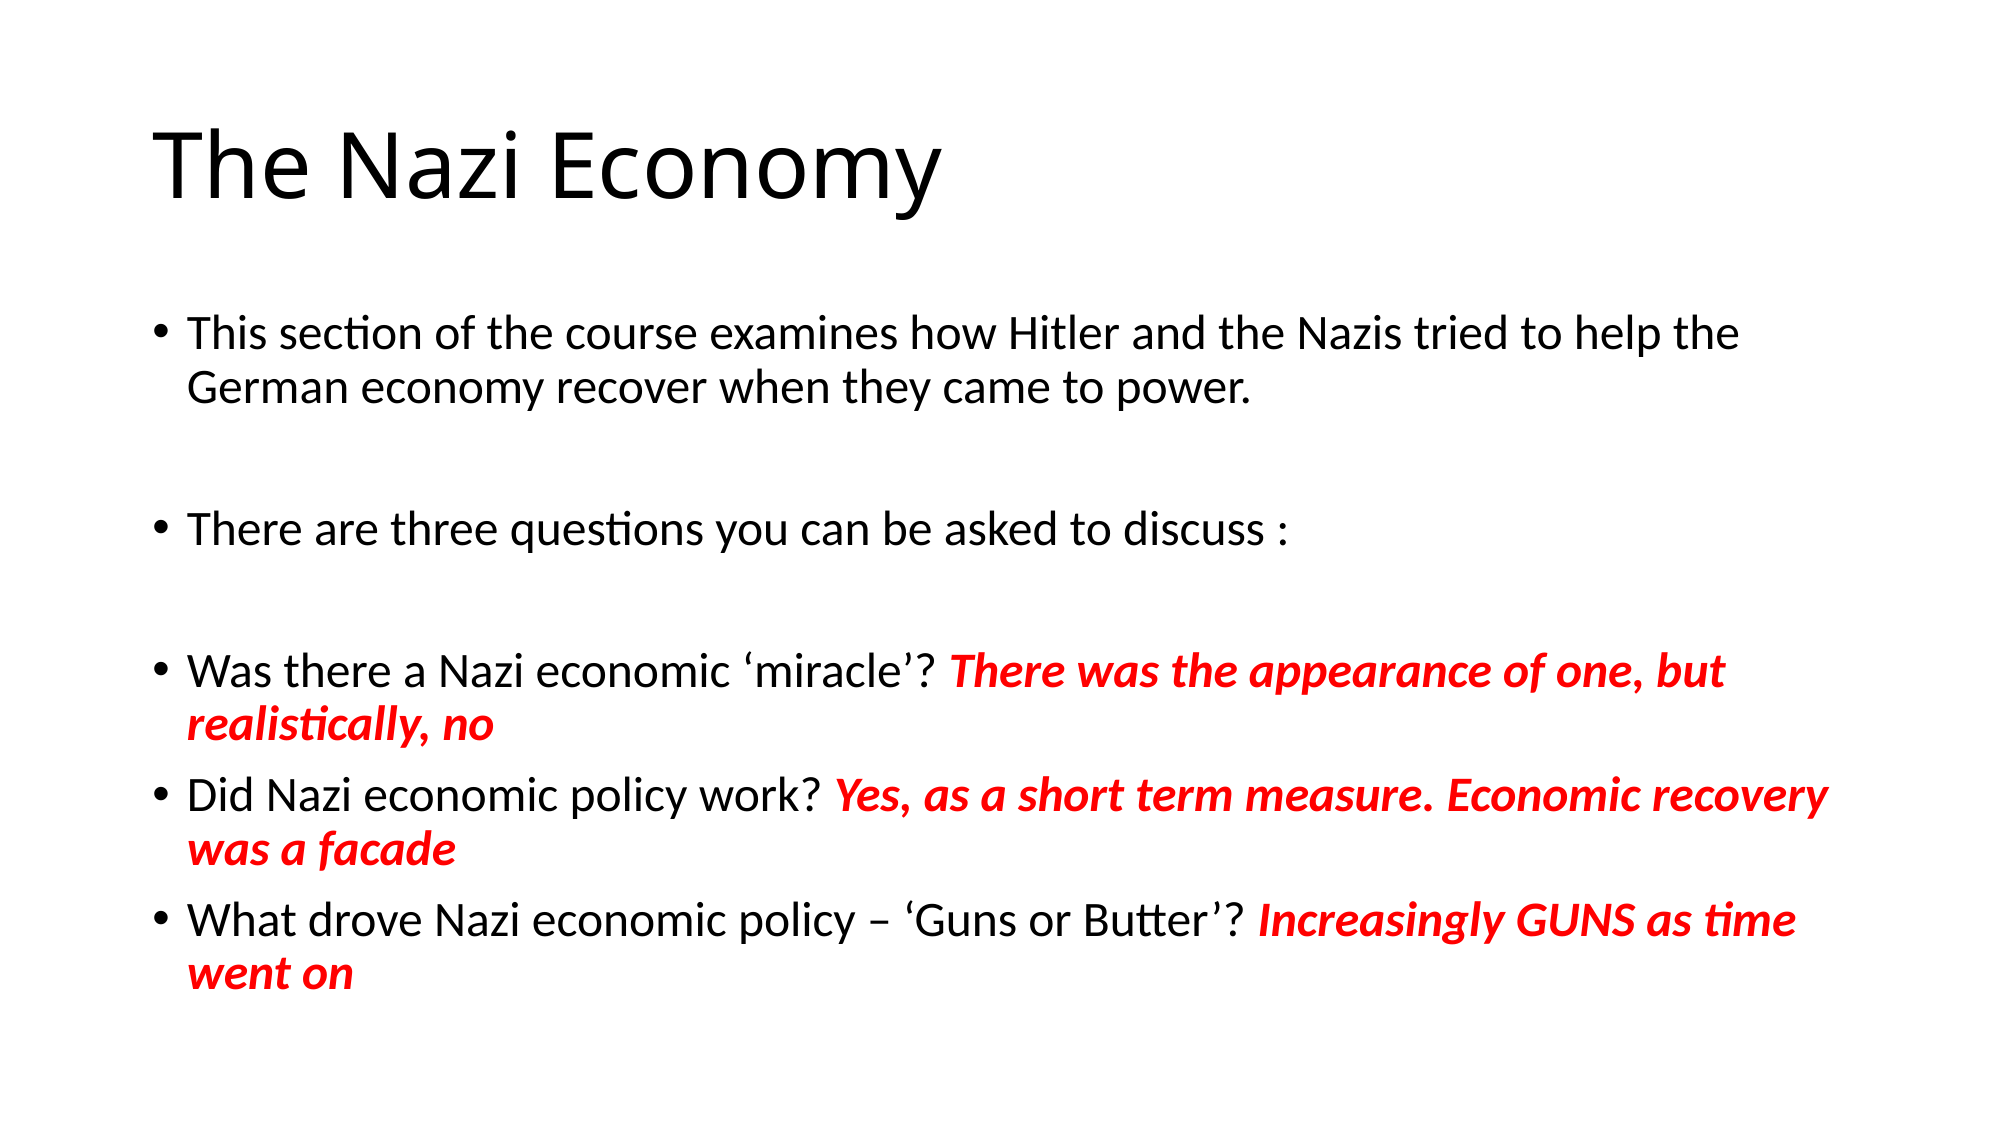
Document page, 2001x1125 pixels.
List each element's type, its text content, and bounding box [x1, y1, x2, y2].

list This section of the course examines how Hitler and the Nazis tried to help the German economy recover when they came to power. There are three questions you can be asked to discuss : Was there a Nazi economic ‘miracle’? There was the appearance of one, but realistically, no Did Nazi economic policy work? Yes, as a short term measure. Economic recovery was a facade What drove Nazi economic policy – ‘Guns or Butter’? Increasingly GUNS as time went on [137, 299, 1863, 1014]
title The Nazi Economy [137, 59, 1863, 278]
